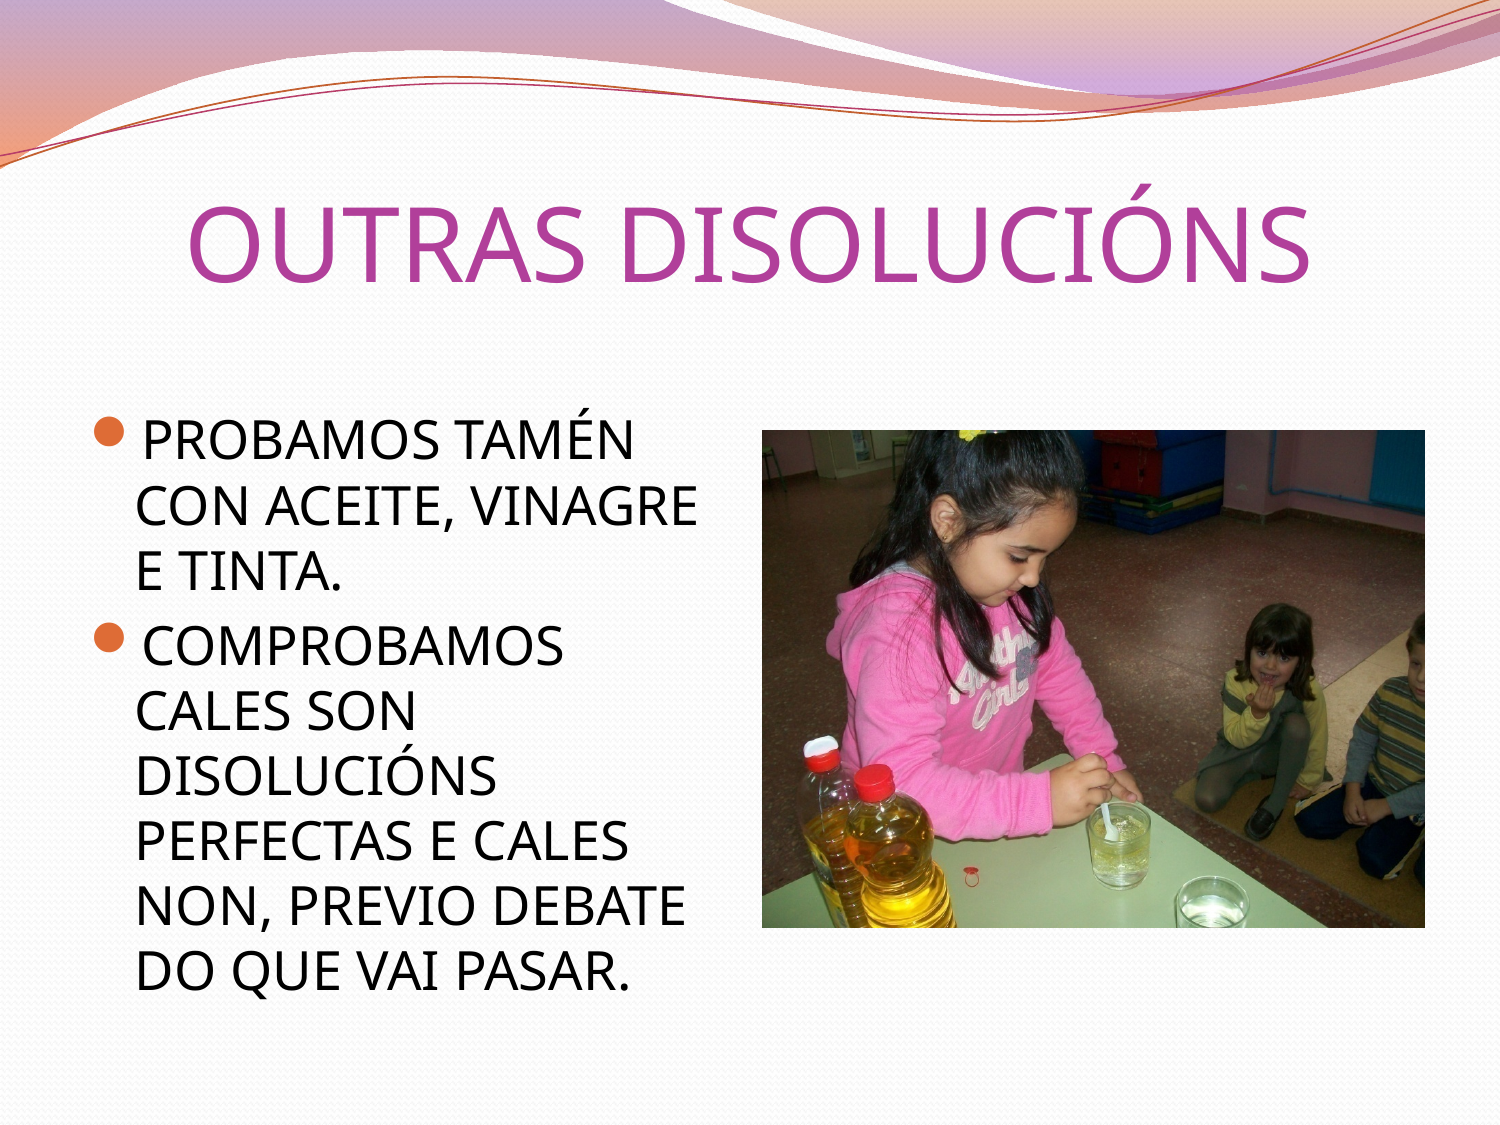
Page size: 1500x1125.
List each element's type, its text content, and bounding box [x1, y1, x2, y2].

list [762, 430, 1426, 928]
list PROBAMOS TAMÉN CON ACEITE, VINAGRE E TINTA. COMPROBAMOS CALES SON DISOLUCIÓNS PERFECTAS E CALES NON, PREVIO DEBATE DO QUE VAI PASAR. [75, 398, 738, 1043]
title OUTRAS DISOLUCIÓNS [75, 115, 1425, 303]
